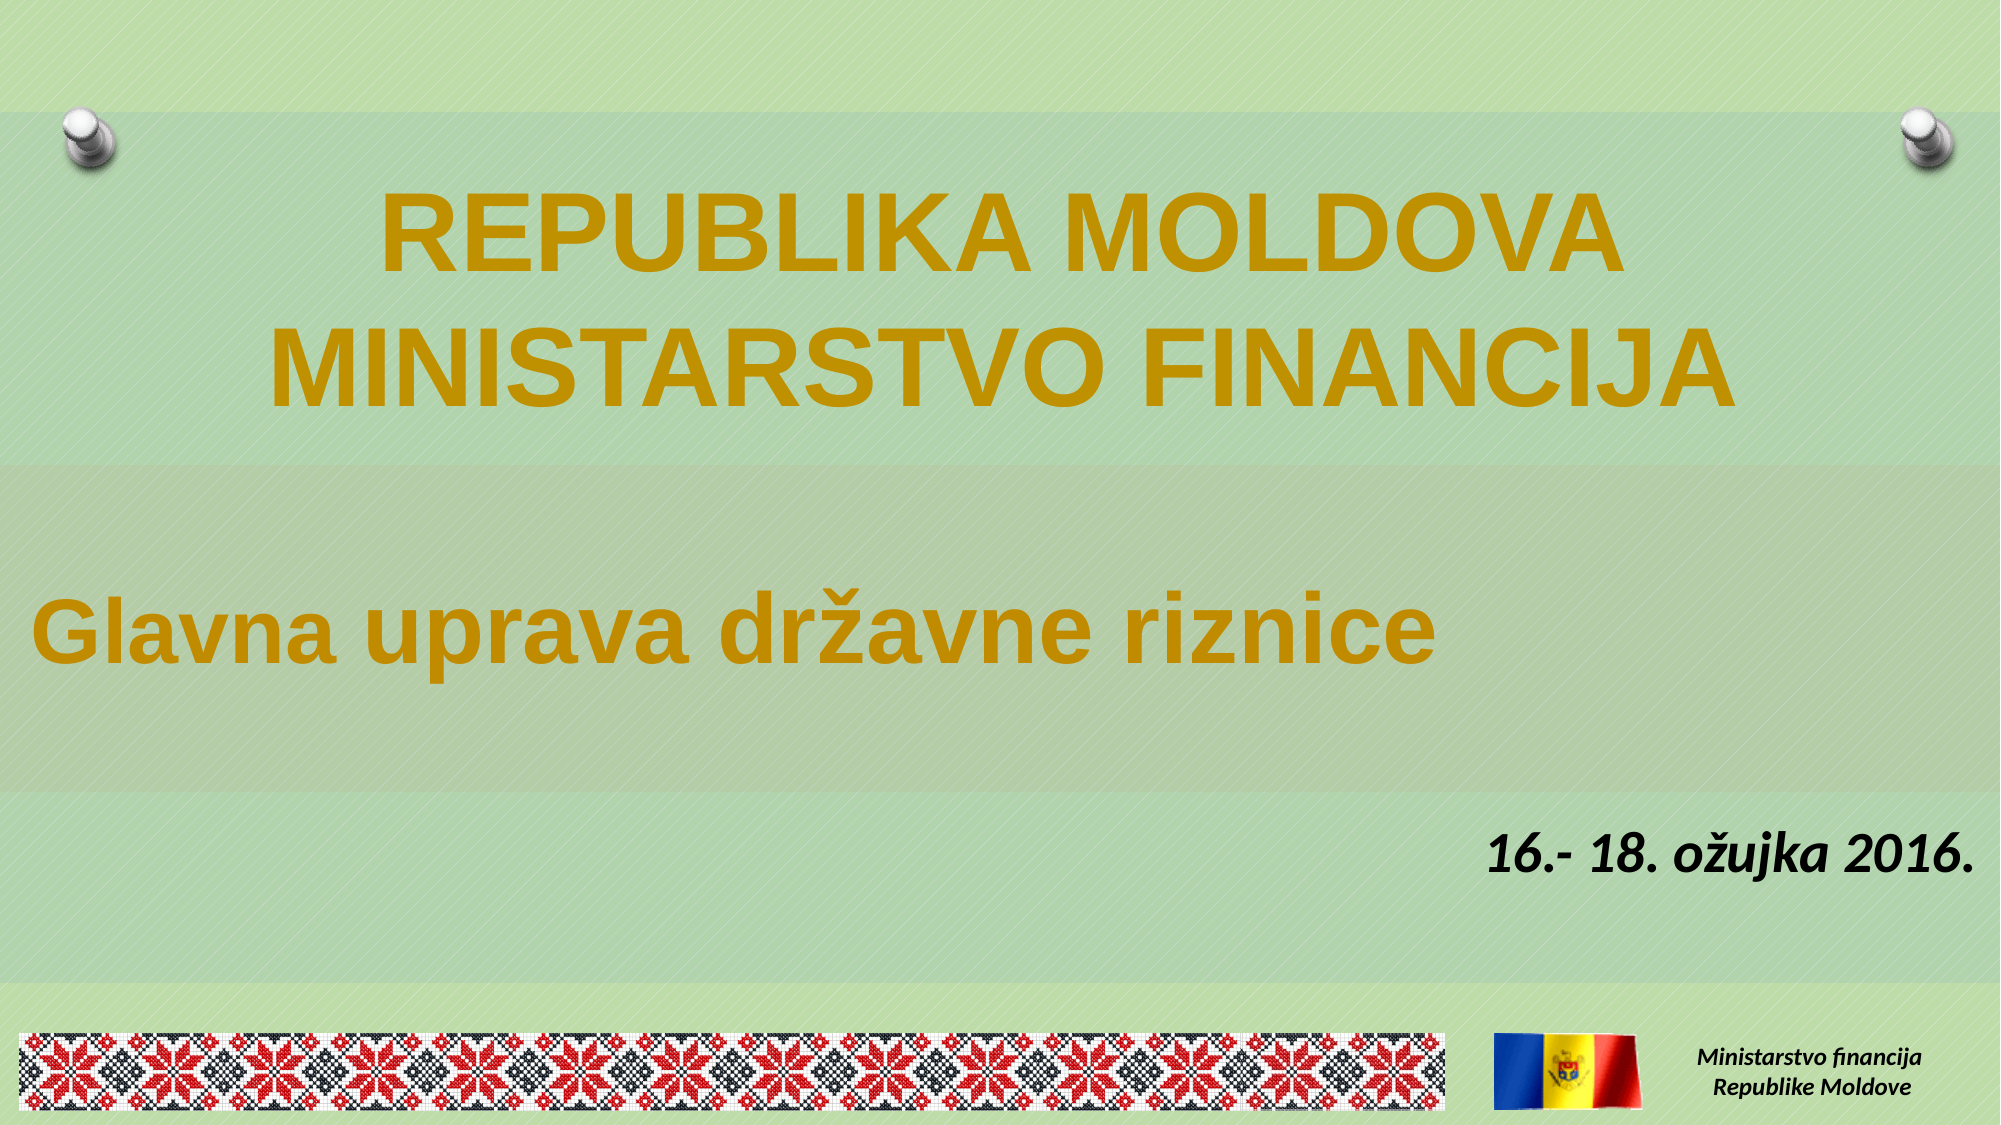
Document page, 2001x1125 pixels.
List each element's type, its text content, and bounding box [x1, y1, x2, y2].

picture [1494, 1033, 1649, 1110]
picture [1869, 72, 1992, 196]
picture [19, 1033, 1445, 1111]
text_box 16.- 18. ožujka 2016. [65, 806, 1992, 937]
text_box REPUBLIKA MOLDOVA MINISTARSTVO FINANCIJA Glavna uprava državne riznice [16, 151, 1992, 464]
picture [31, 72, 154, 196]
text_box [0, 464, 2000, 793]
